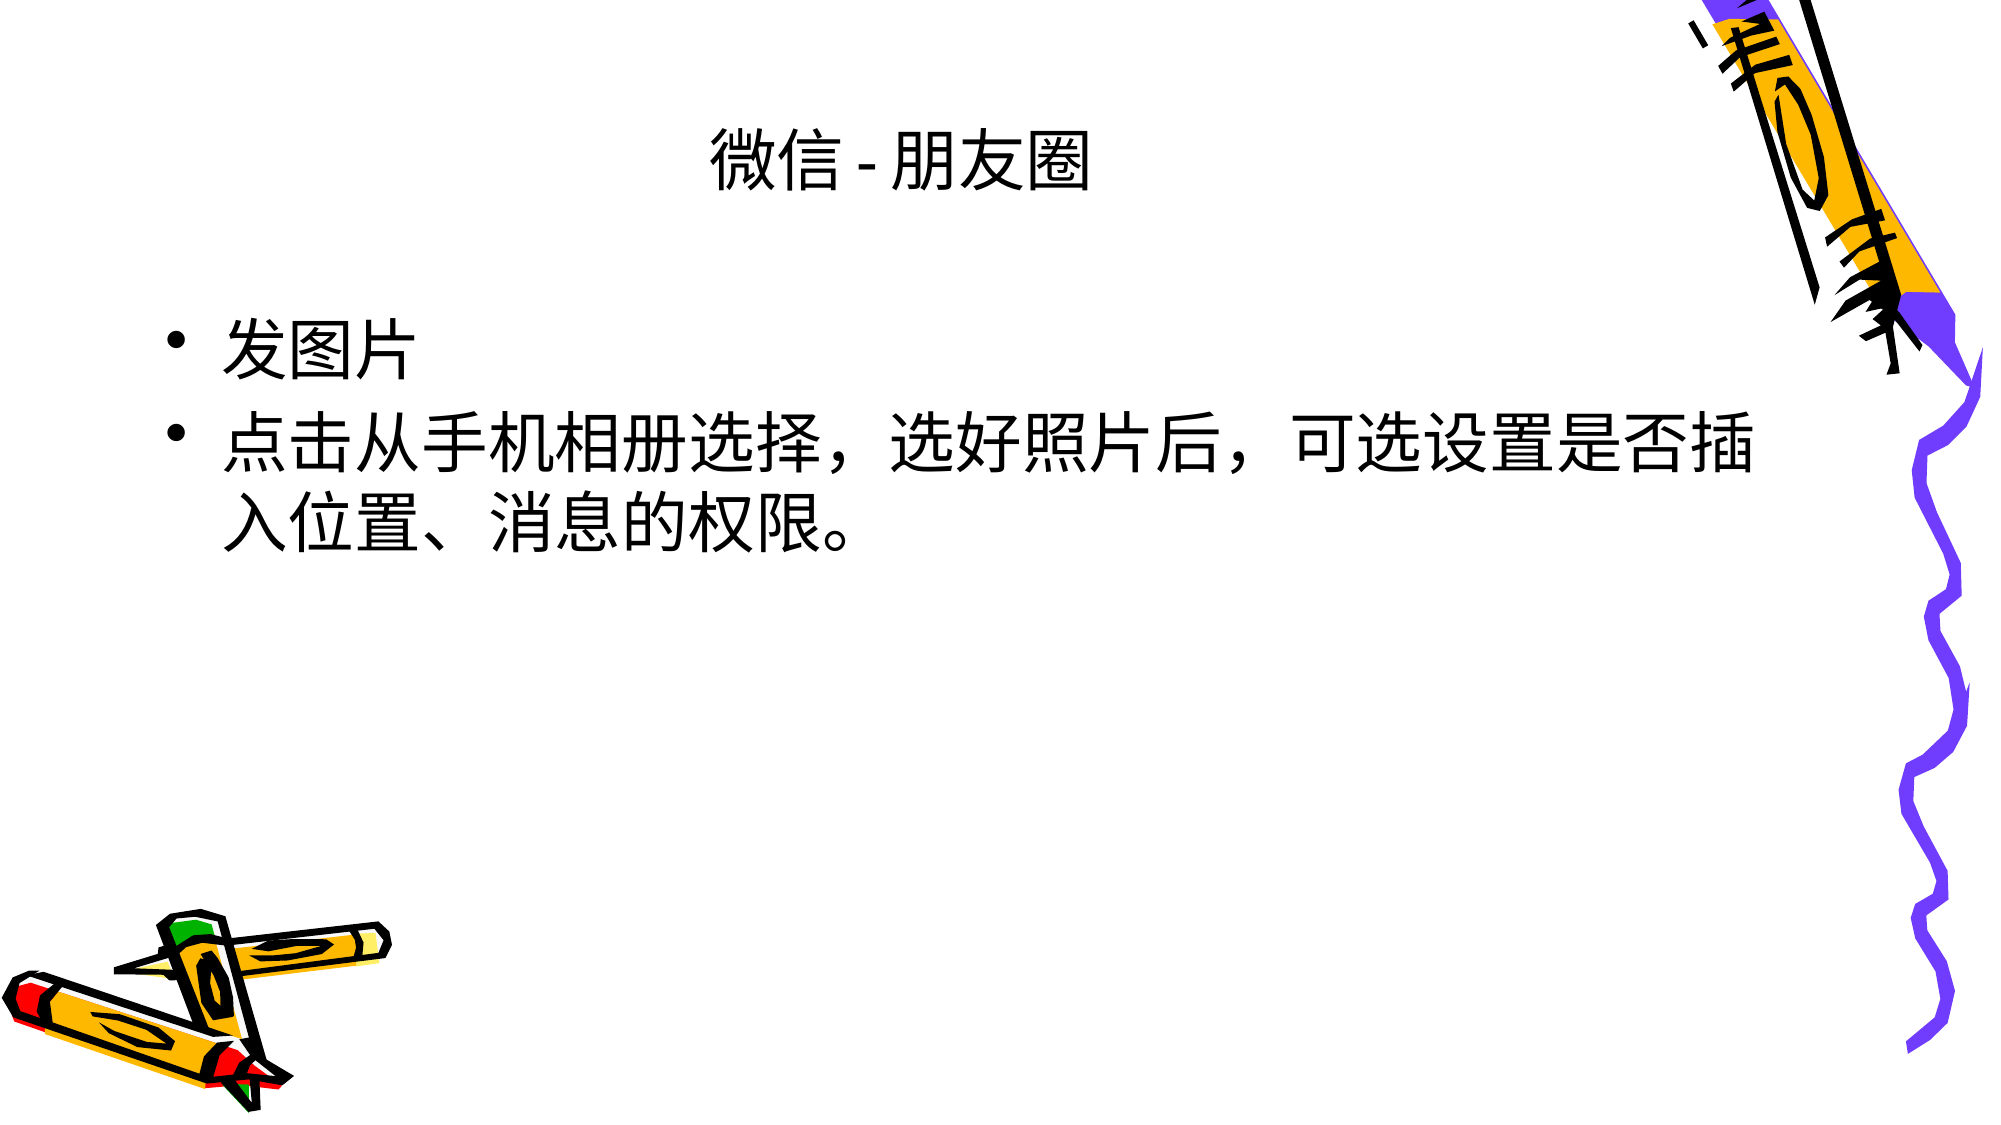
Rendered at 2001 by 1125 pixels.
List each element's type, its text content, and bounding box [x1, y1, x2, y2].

title 微信-朋友圈 [149, 24, 1653, 288]
list 发图片 点击从手机相册选择，选好照片后，可选设置是否插入位置、消息的权限。 [149, 299, 1834, 901]
